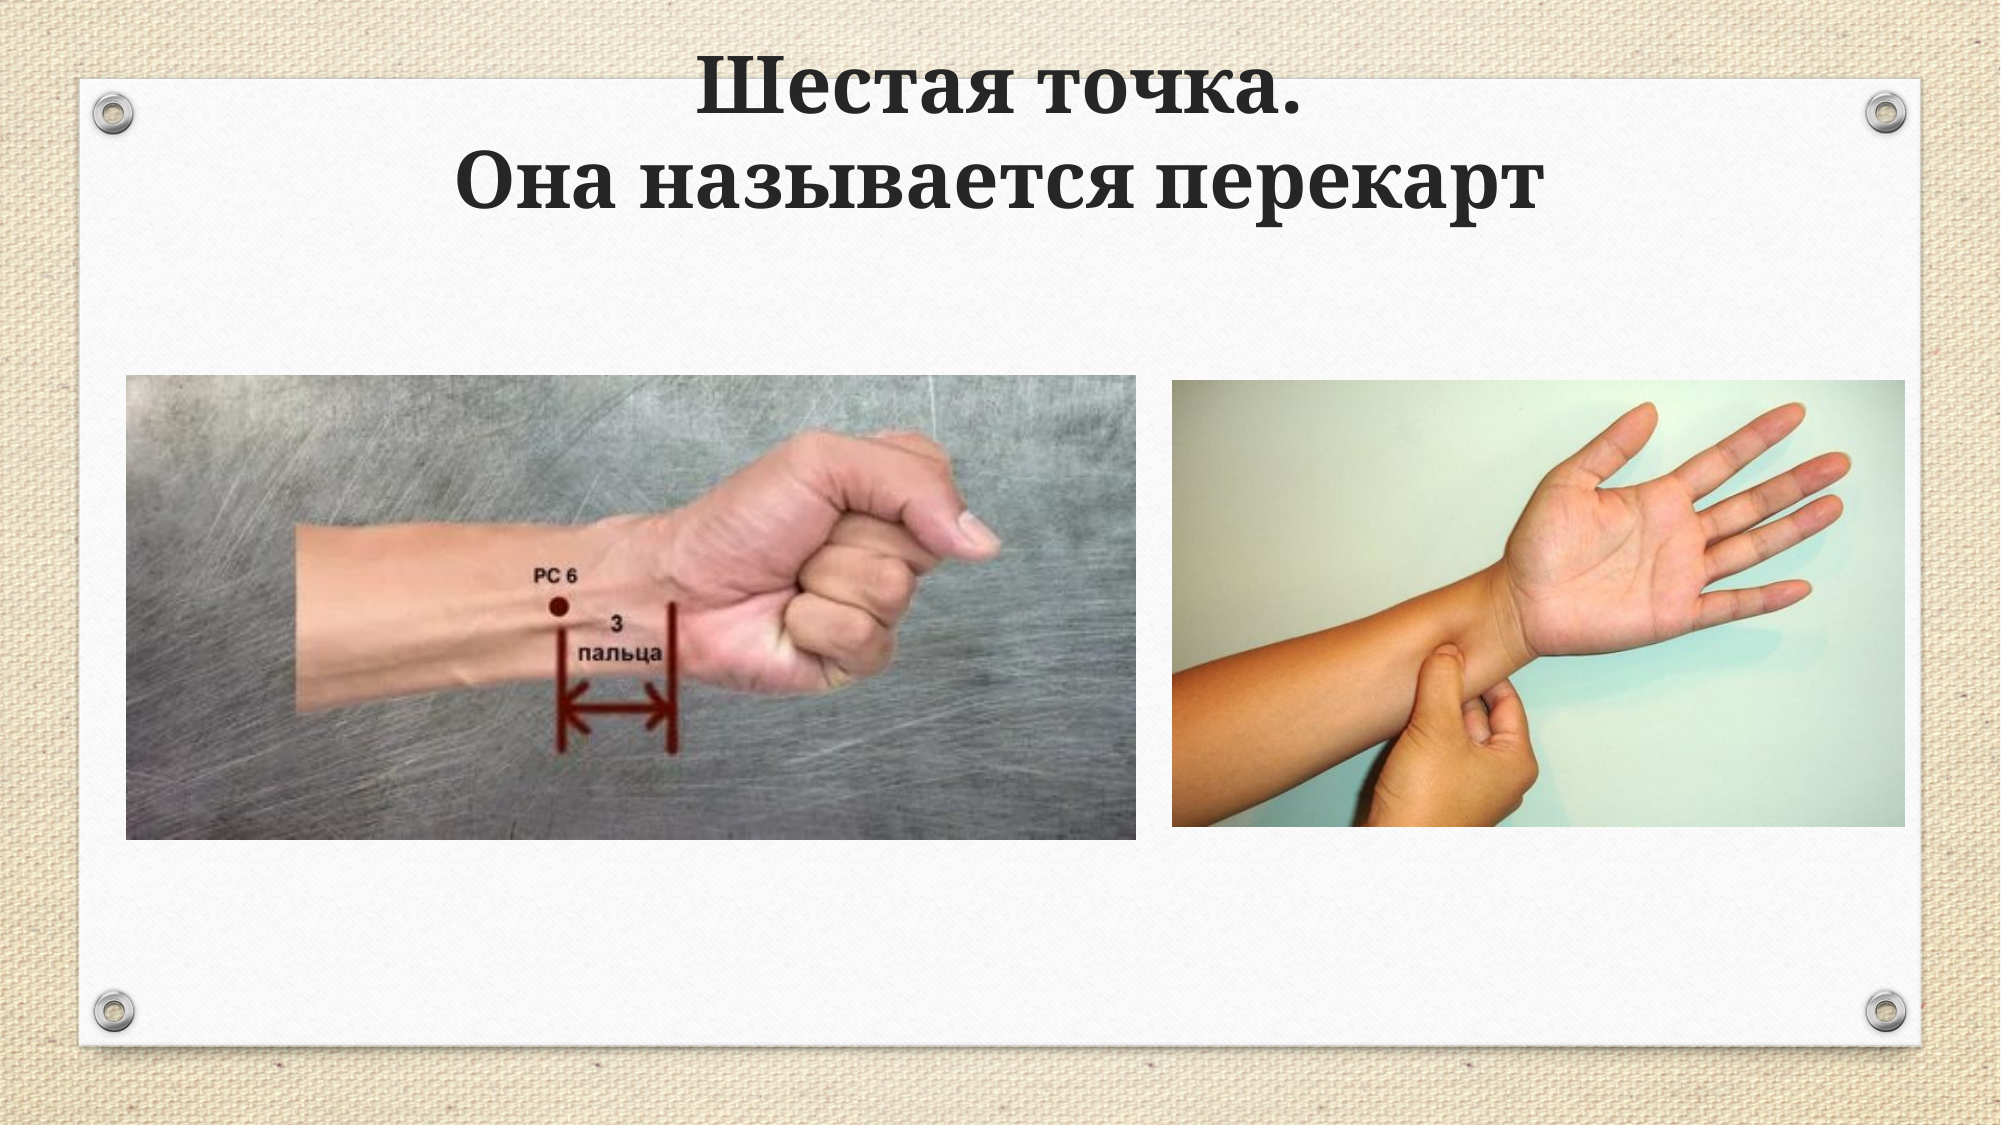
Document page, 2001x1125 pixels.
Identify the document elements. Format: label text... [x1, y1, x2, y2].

title Шестая точка. Она называется перекарт [99, 26, 1900, 233]
picture [0, 0, 2001, 1125]
